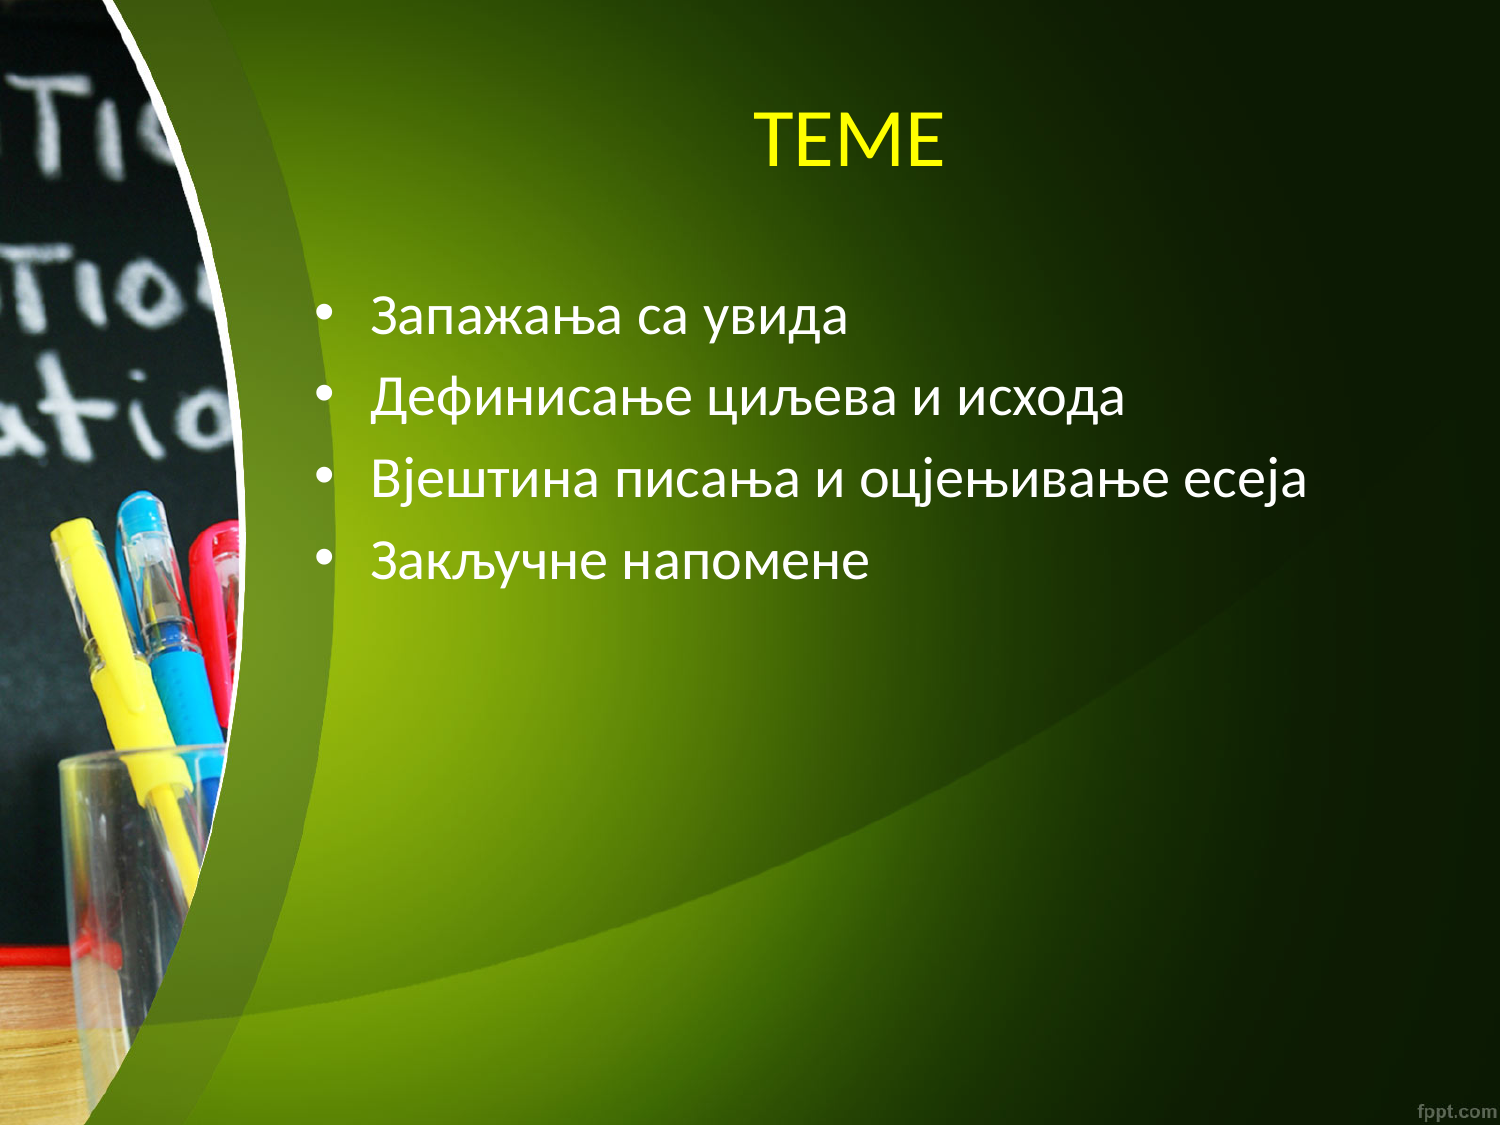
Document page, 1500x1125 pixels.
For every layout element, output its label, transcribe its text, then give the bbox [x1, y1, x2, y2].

picture [0, 0, 1500, 1125]
title ТЕМЕ [299, 61, 1402, 186]
list Запажања са увида Дефинисање циљева и исхода Вјештина писања и оцјењивање есеја Закључне напомене [299, 186, 1402, 788]
